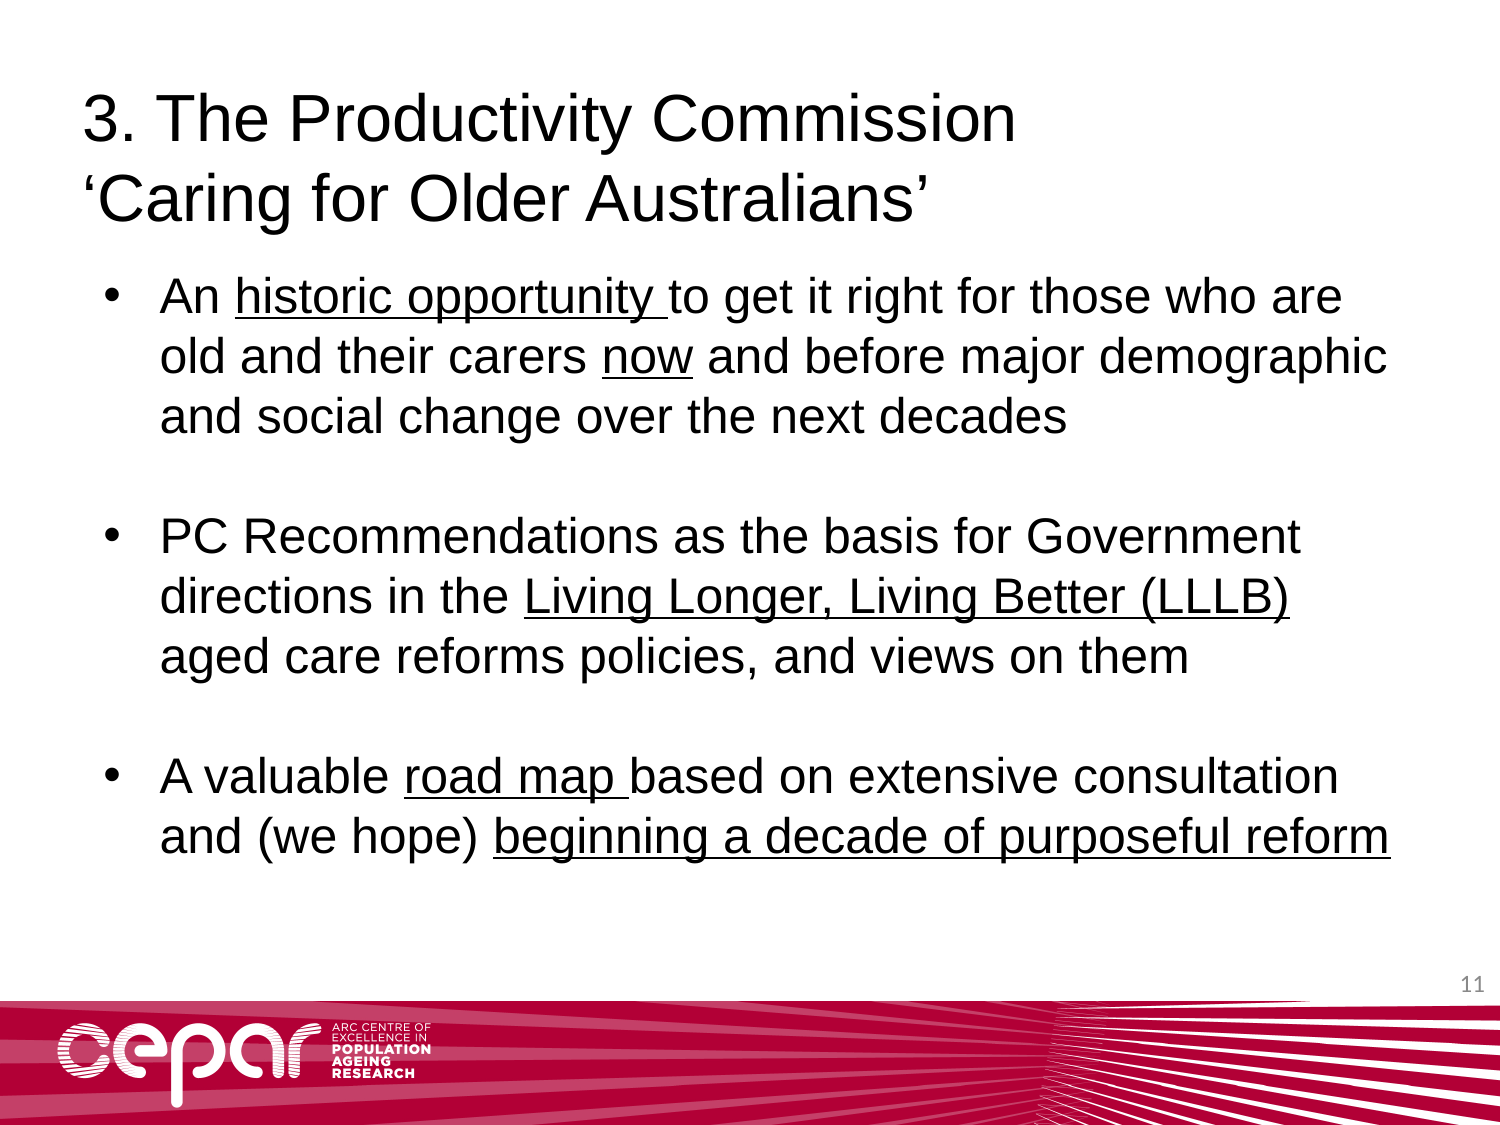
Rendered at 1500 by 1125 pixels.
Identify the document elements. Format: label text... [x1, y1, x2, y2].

slide_number 10 [1149, 952, 1500, 1001]
picture [0, 1001, 1500, 1125]
text_box An historic opportunity to get it right for those who are old and their carers now and before major demographic and social change over the next decades PC Recommendations as the basis for Government directions in the Living Longer, Living Better (LLLB) aged care reforms policies, and views on them A valuable road map based on extensive consultation and (we hope) beginning a decade of purposeful reform [88, 256, 1425, 872]
text_box 3. The Productivity Commission ‘Caring for Older Australians’ [67, 67, 1381, 242]
